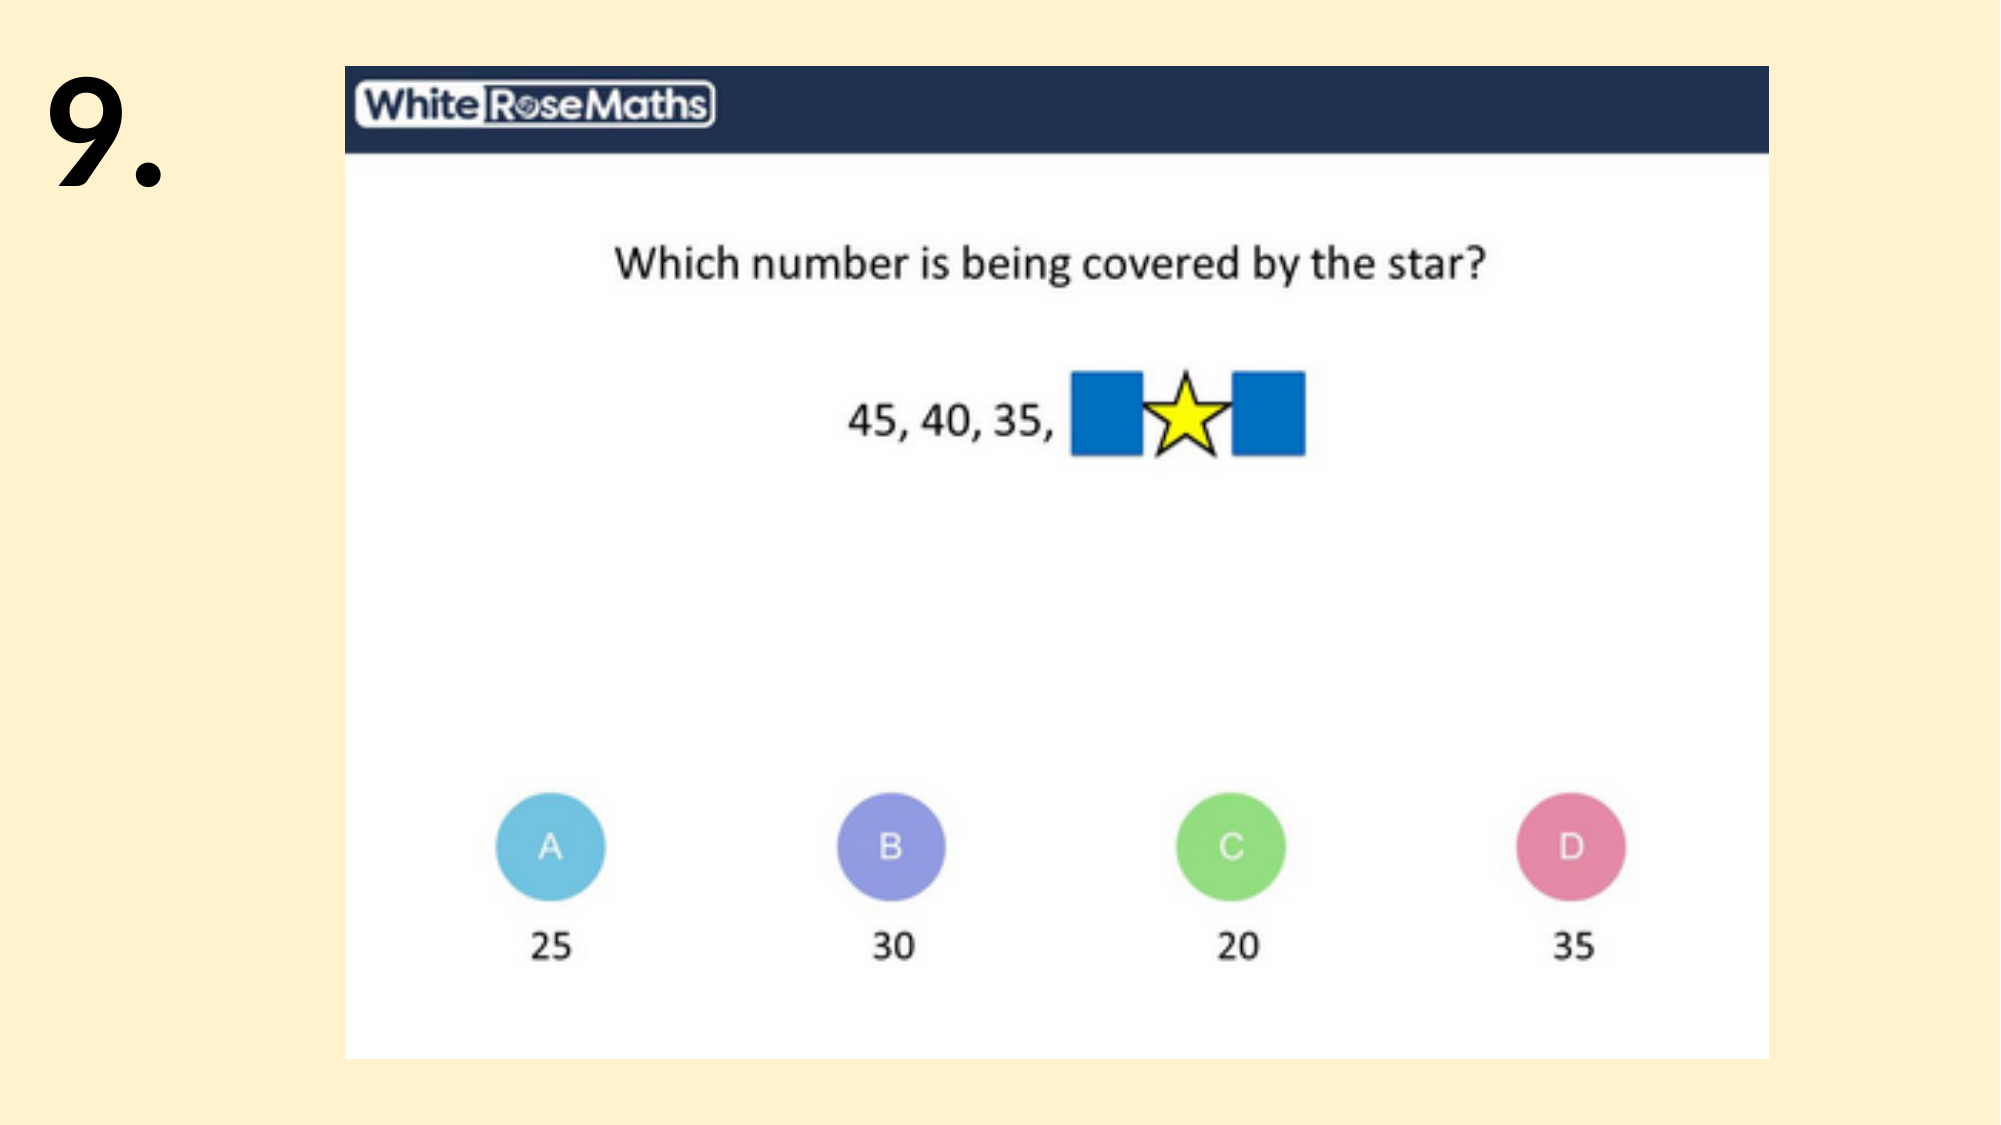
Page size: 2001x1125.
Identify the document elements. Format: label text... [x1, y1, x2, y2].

picture [345, 66, 1769, 1059]
text_box 9. [26, 12, 188, 228]
